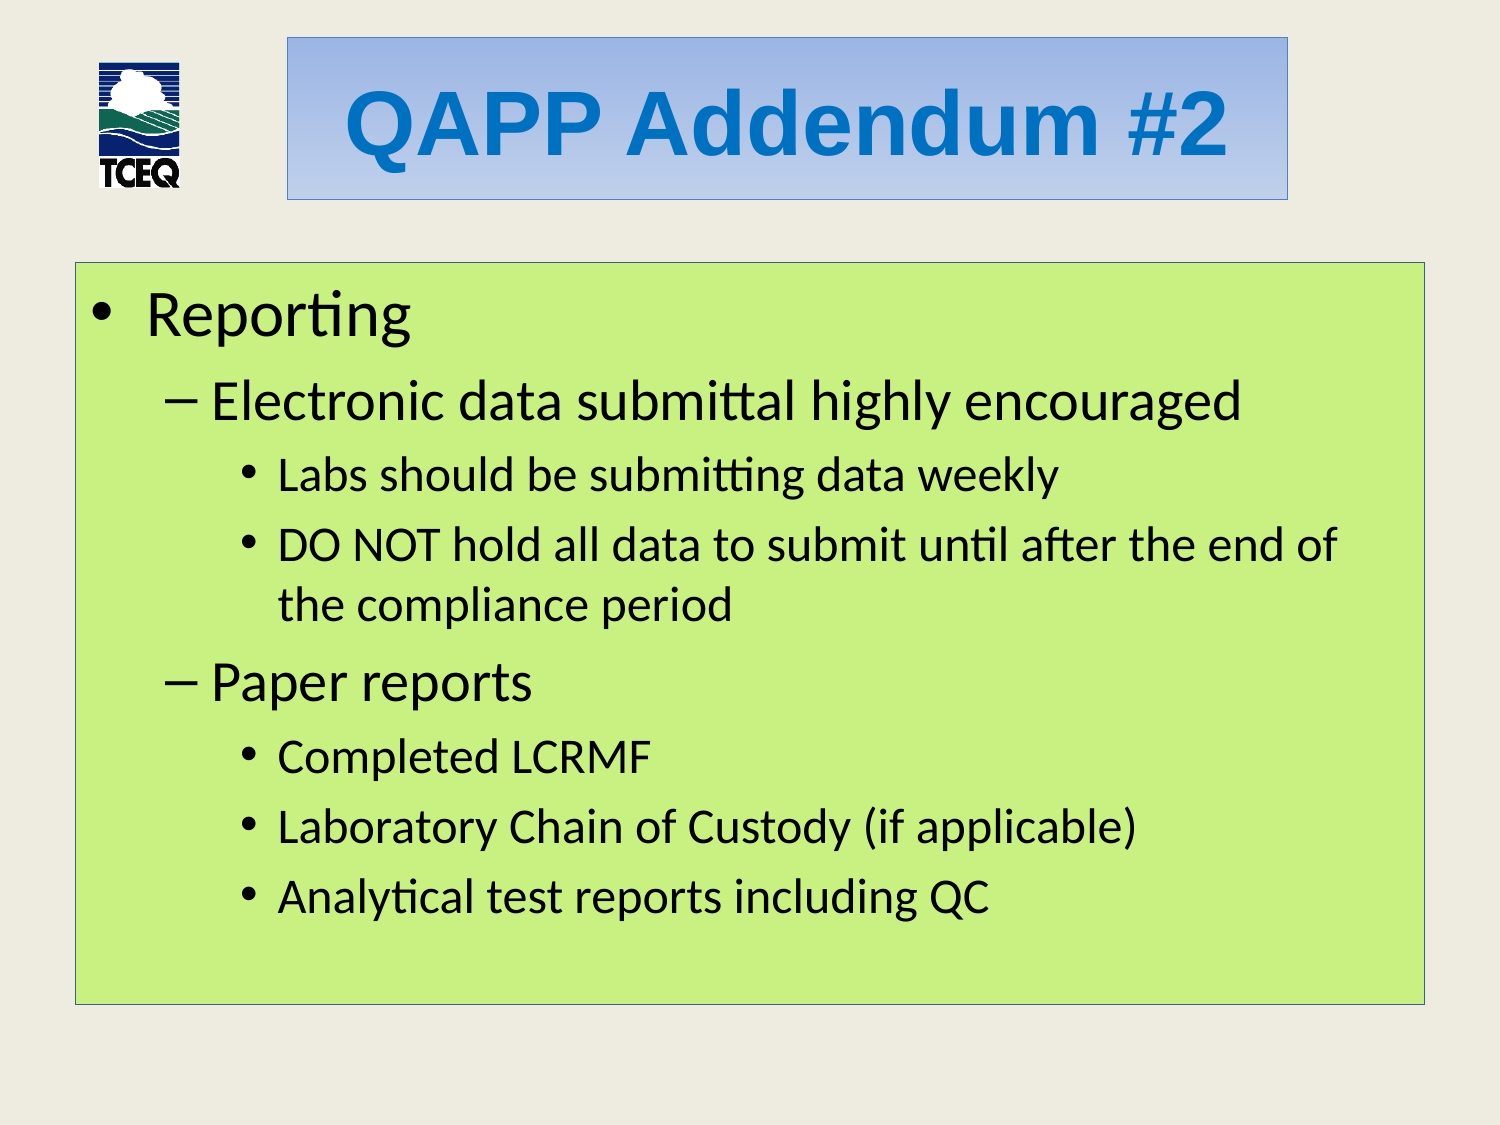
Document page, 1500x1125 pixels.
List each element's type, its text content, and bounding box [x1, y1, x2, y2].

list Reporting Electronic data submittal highly encouraged Labs should be submitting data weekly DO NOT hold all data to submit until after the end of the compliance period Paper reports Completed LCRMF Laboratory Chain of Custody (if applicable) Analytical test reports including QC [75, 262, 1425, 1005]
title QAPP Addendum #2 [287, 37, 1288, 200]
picture [99, 62, 180, 188]
